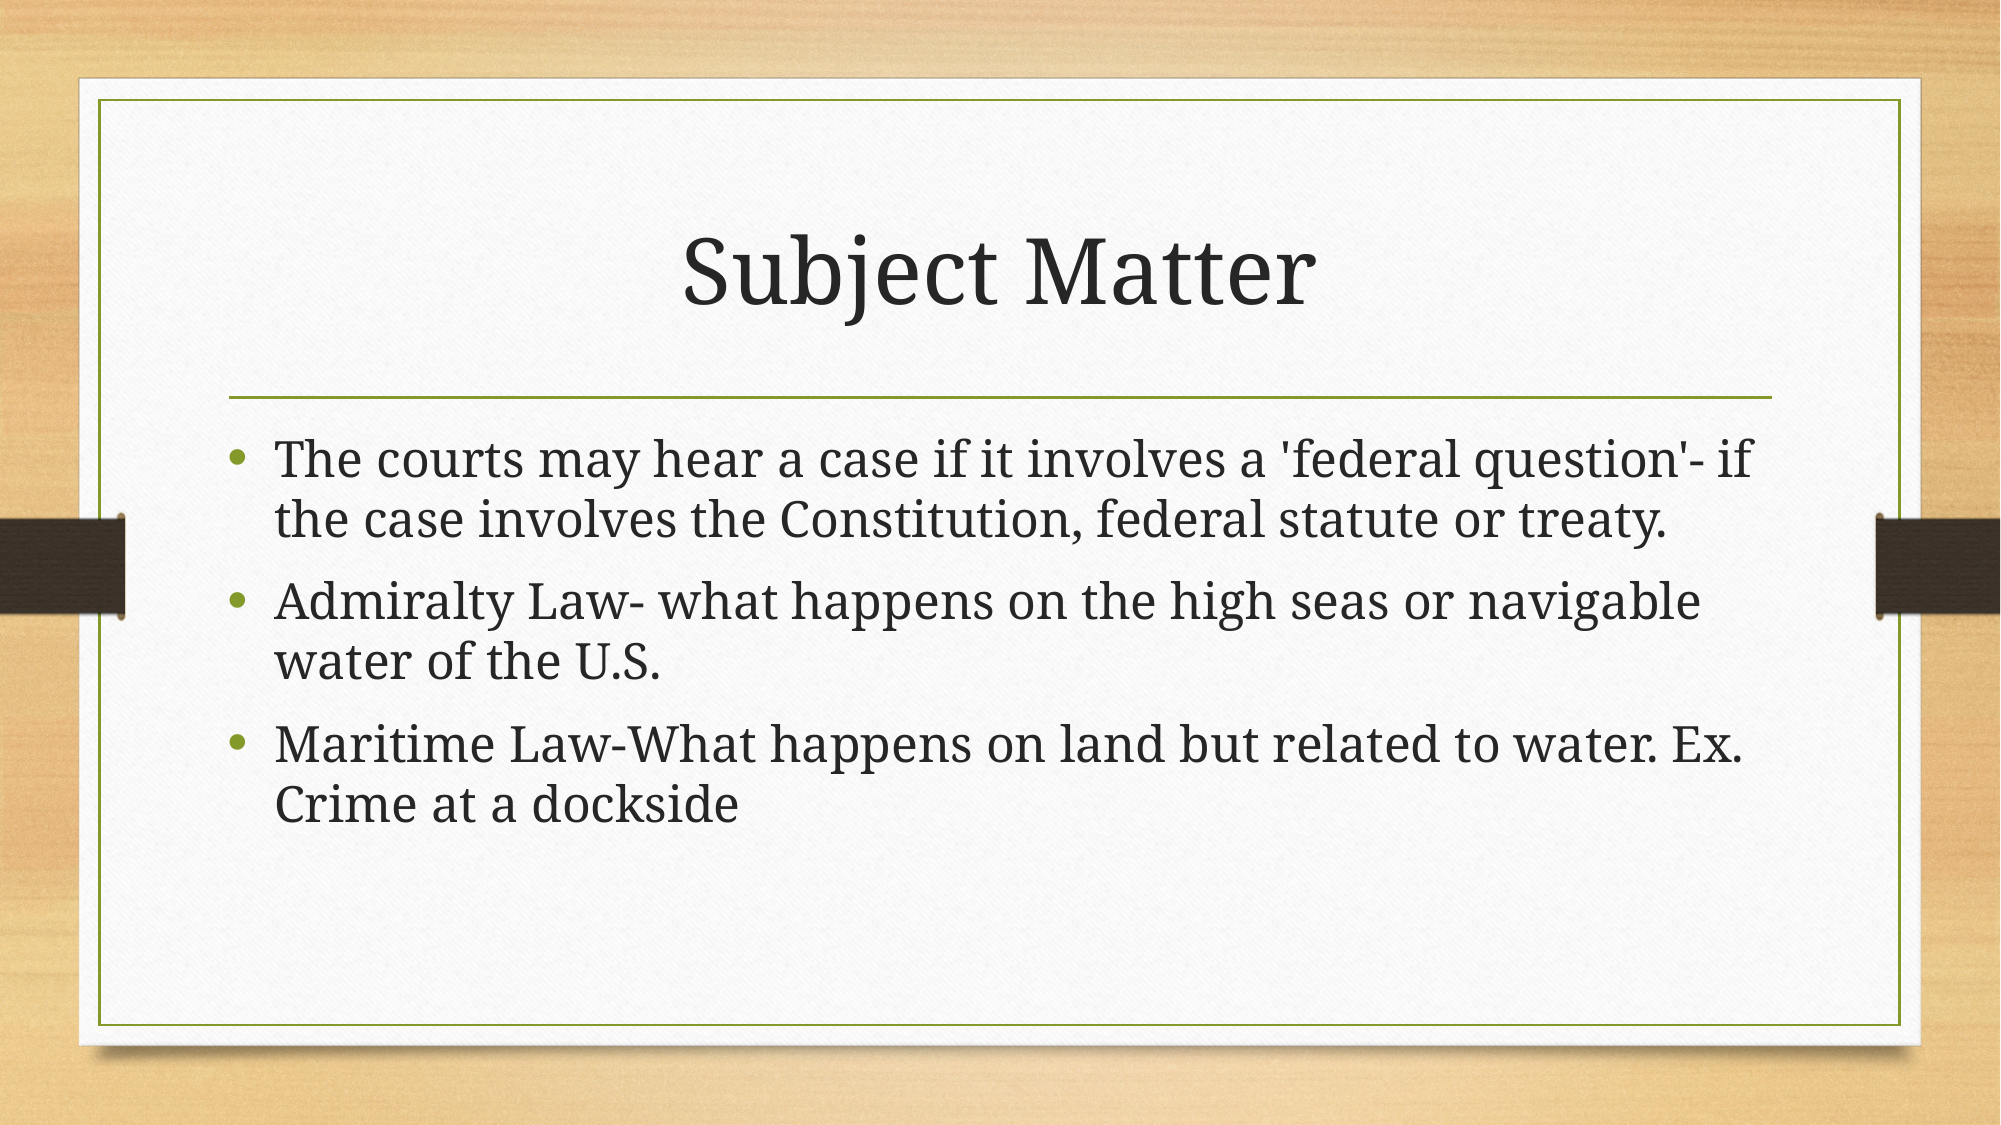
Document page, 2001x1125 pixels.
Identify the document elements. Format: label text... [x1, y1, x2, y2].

picture [0, 0, 2001, 1125]
title Subject Matter [212, 161, 1788, 375]
list The courts may hear a case if it involves a 'federal question'- if the case involves the Constitution, federal statute or treaty. Admiralty Law- what happens on the high seas or navigable water of the U.S. Maritime Law-What happens on land but related to water. Ex. Crime at a dockside [212, 419, 1788, 964]
